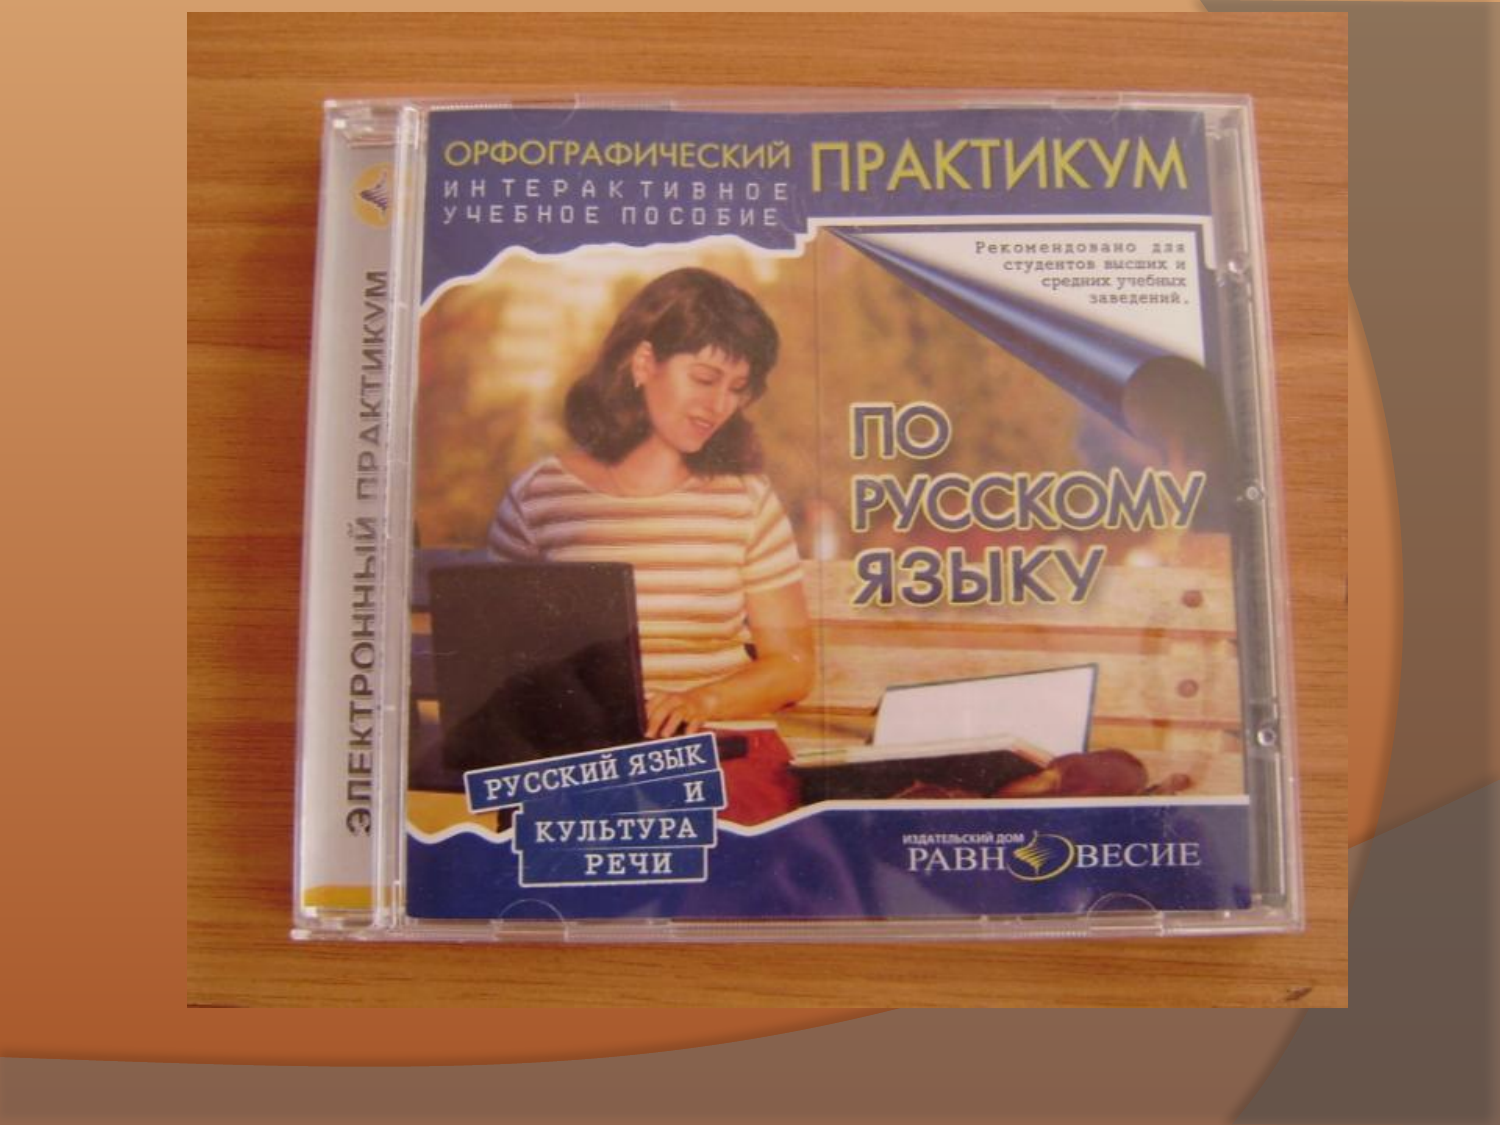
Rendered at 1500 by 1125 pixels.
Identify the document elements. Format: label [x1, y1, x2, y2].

picture [187, 11, 1348, 1008]
